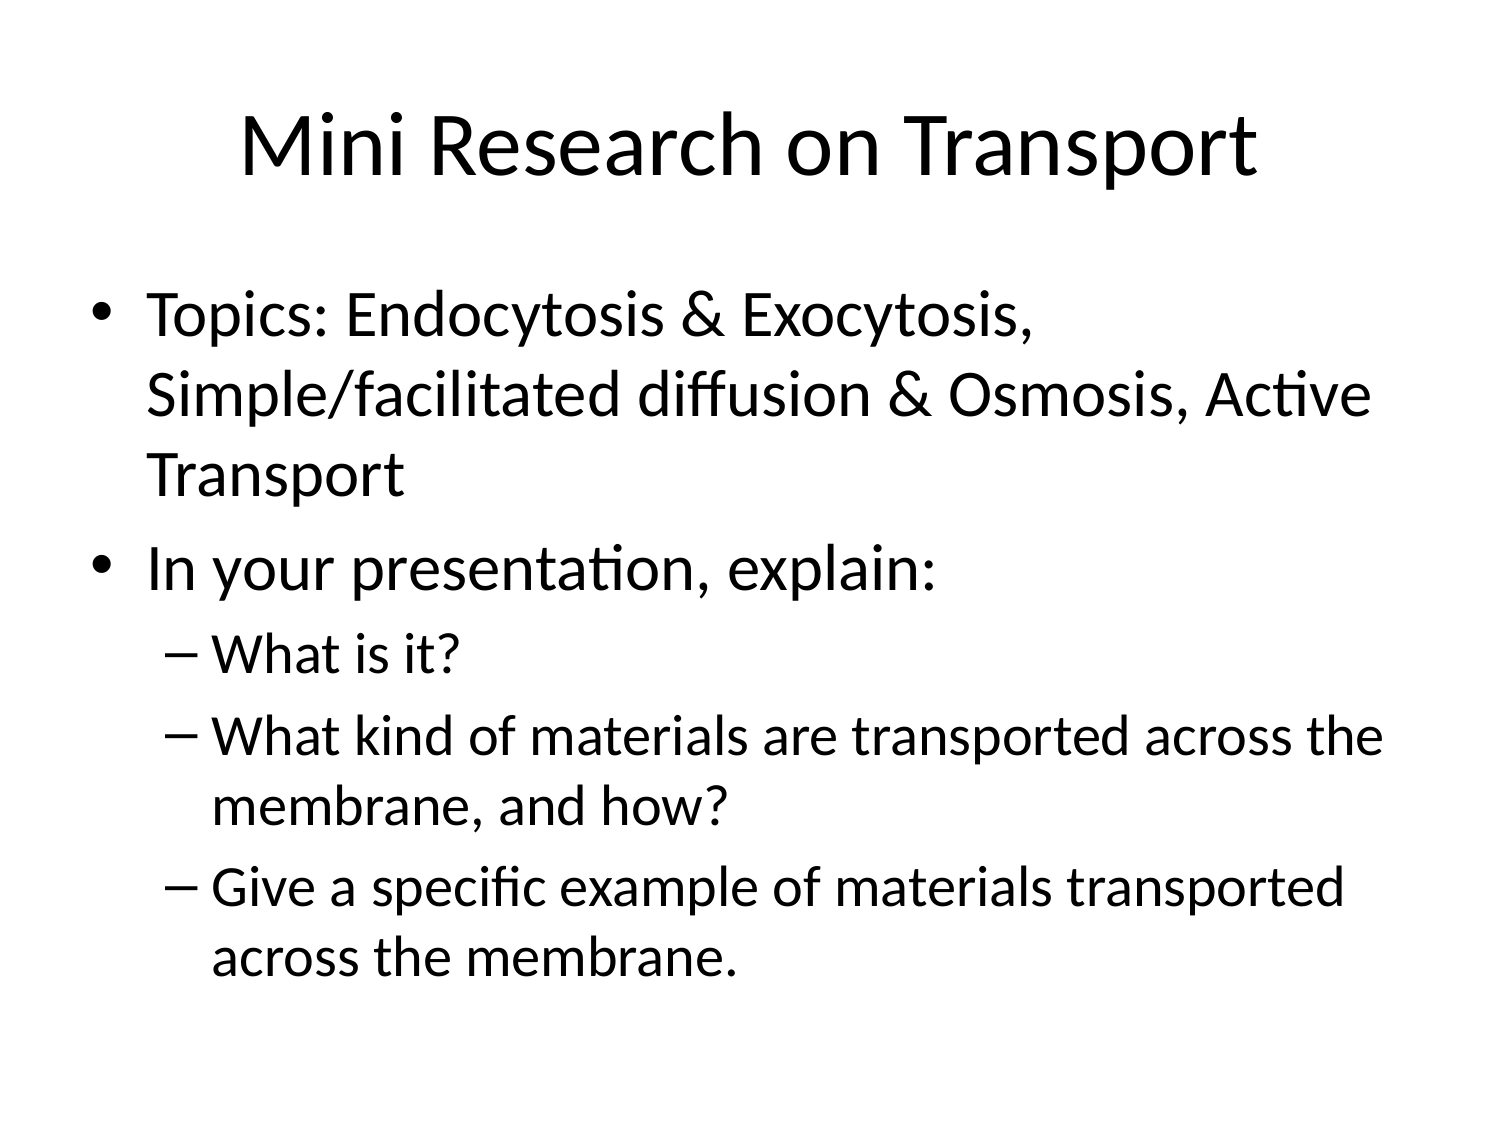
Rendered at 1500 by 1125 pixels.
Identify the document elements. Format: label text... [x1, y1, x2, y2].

list Topics: Endocytosis & Exocytosis, Simple/facilitated diffusion & Osmosis, Active Transport In your presentation, explain: What is it? What kind of materials are transported across the membrane, and how? Give a specific example of materials transported across the membrane. [75, 262, 1425, 1005]
title Mini Research on Transport [75, 45, 1425, 233]
